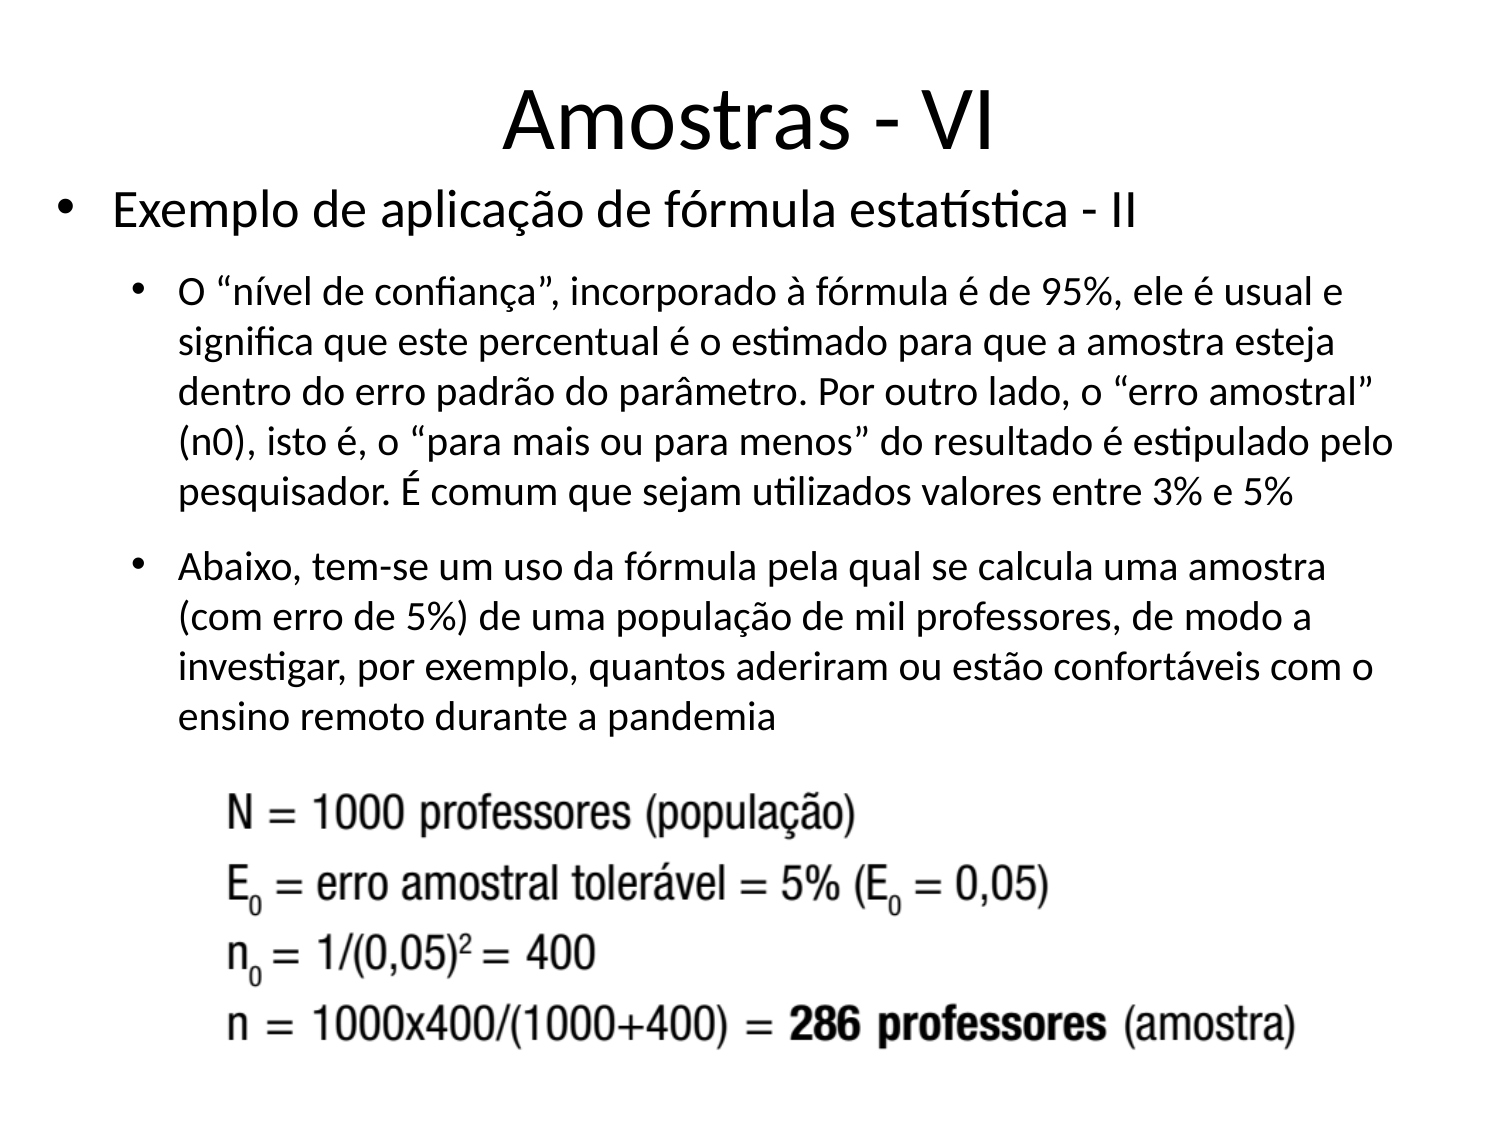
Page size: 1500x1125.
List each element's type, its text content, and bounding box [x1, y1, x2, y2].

title Amostras - VI [0, 19, 1500, 207]
text_box Exemplo de aplicação de fórmula estatística - II O “nível de confiança”, incorporado à fórmula é de 95%, ele é usual e significa que este percentual é o estimado para que a amostra esteja dentro do erro padrão do parâmetro. Por outro lado, o “erro amostral” (n0), isto é, o “para mais ou para menos” do resultado é estipulado pelo pesquisador. É comum que sejam utilizados valores entre 3% e 5% Abaixo, tem-se um uso da fórmula pela qual se calcula uma amostra (com erro de 5%) de uma população de mil professores, de modo a investigar, por exemplo, quantos aderiram ou estão confortáveis com o ensino remoto durante a pandemia [41, 166, 1477, 876]
picture [194, 774, 1318, 1077]
